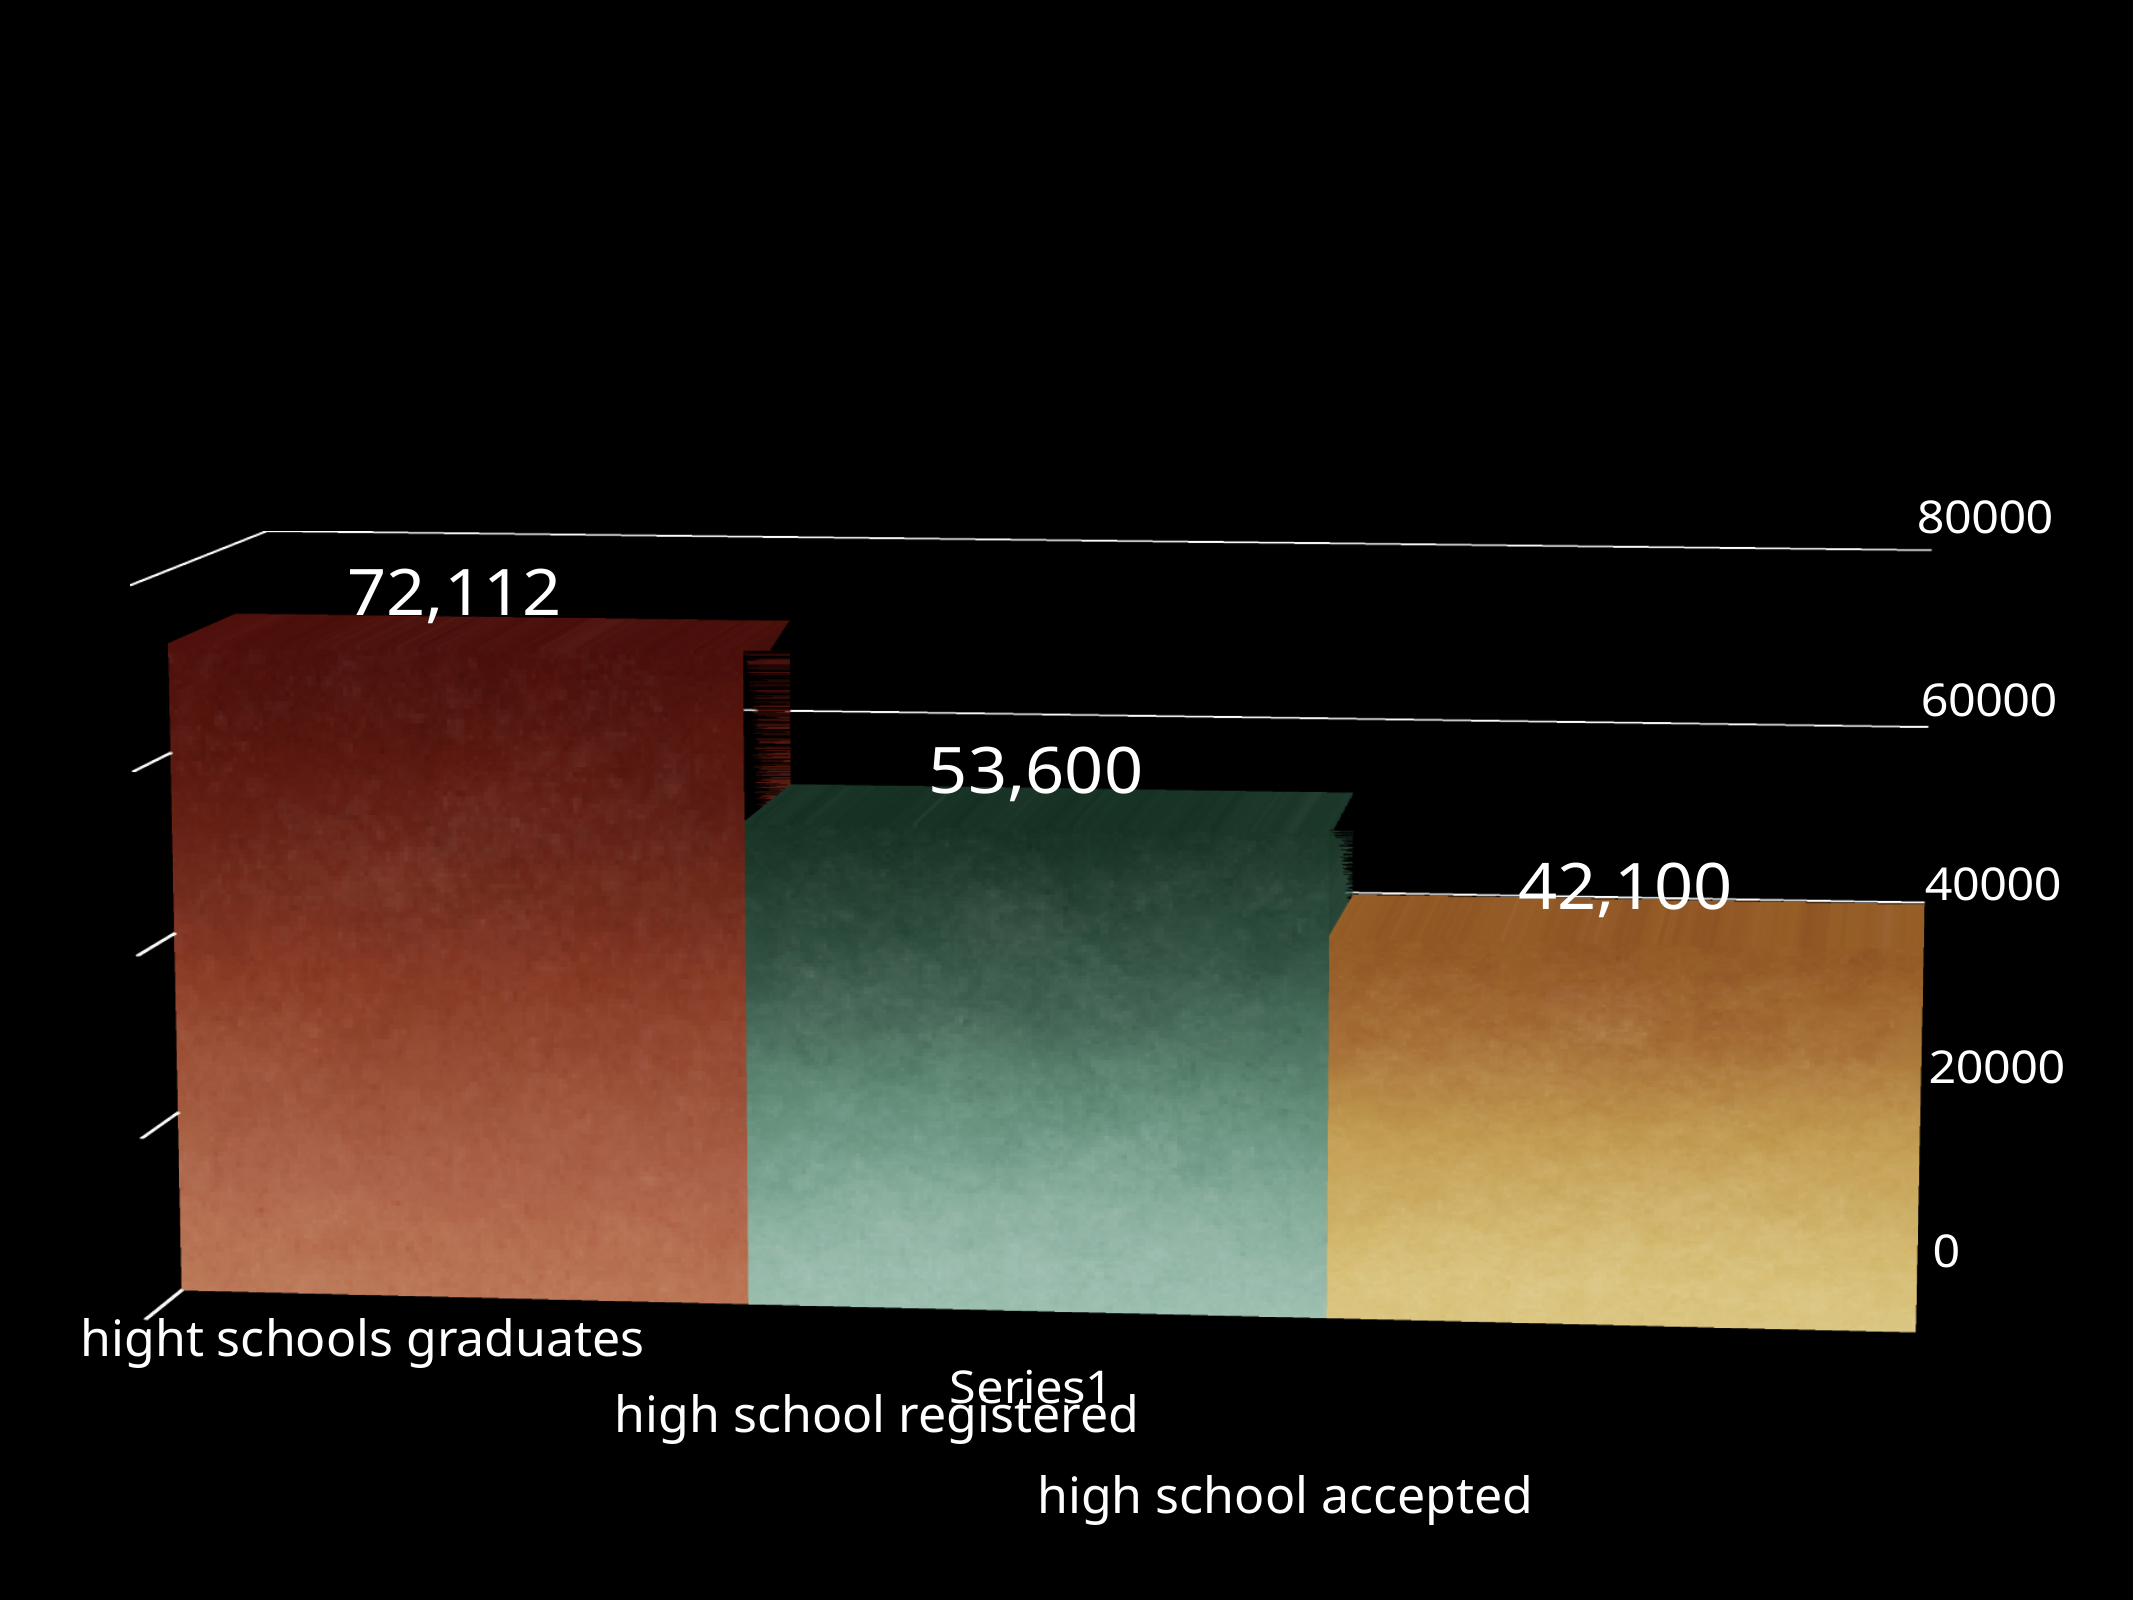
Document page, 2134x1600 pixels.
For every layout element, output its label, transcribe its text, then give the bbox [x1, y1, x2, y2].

chart [61, 485, 2066, 1417]
text_box high school accepted [1028, 1455, 1542, 1532]
text_box high school registered [606, 1417, 1148, 1451]
